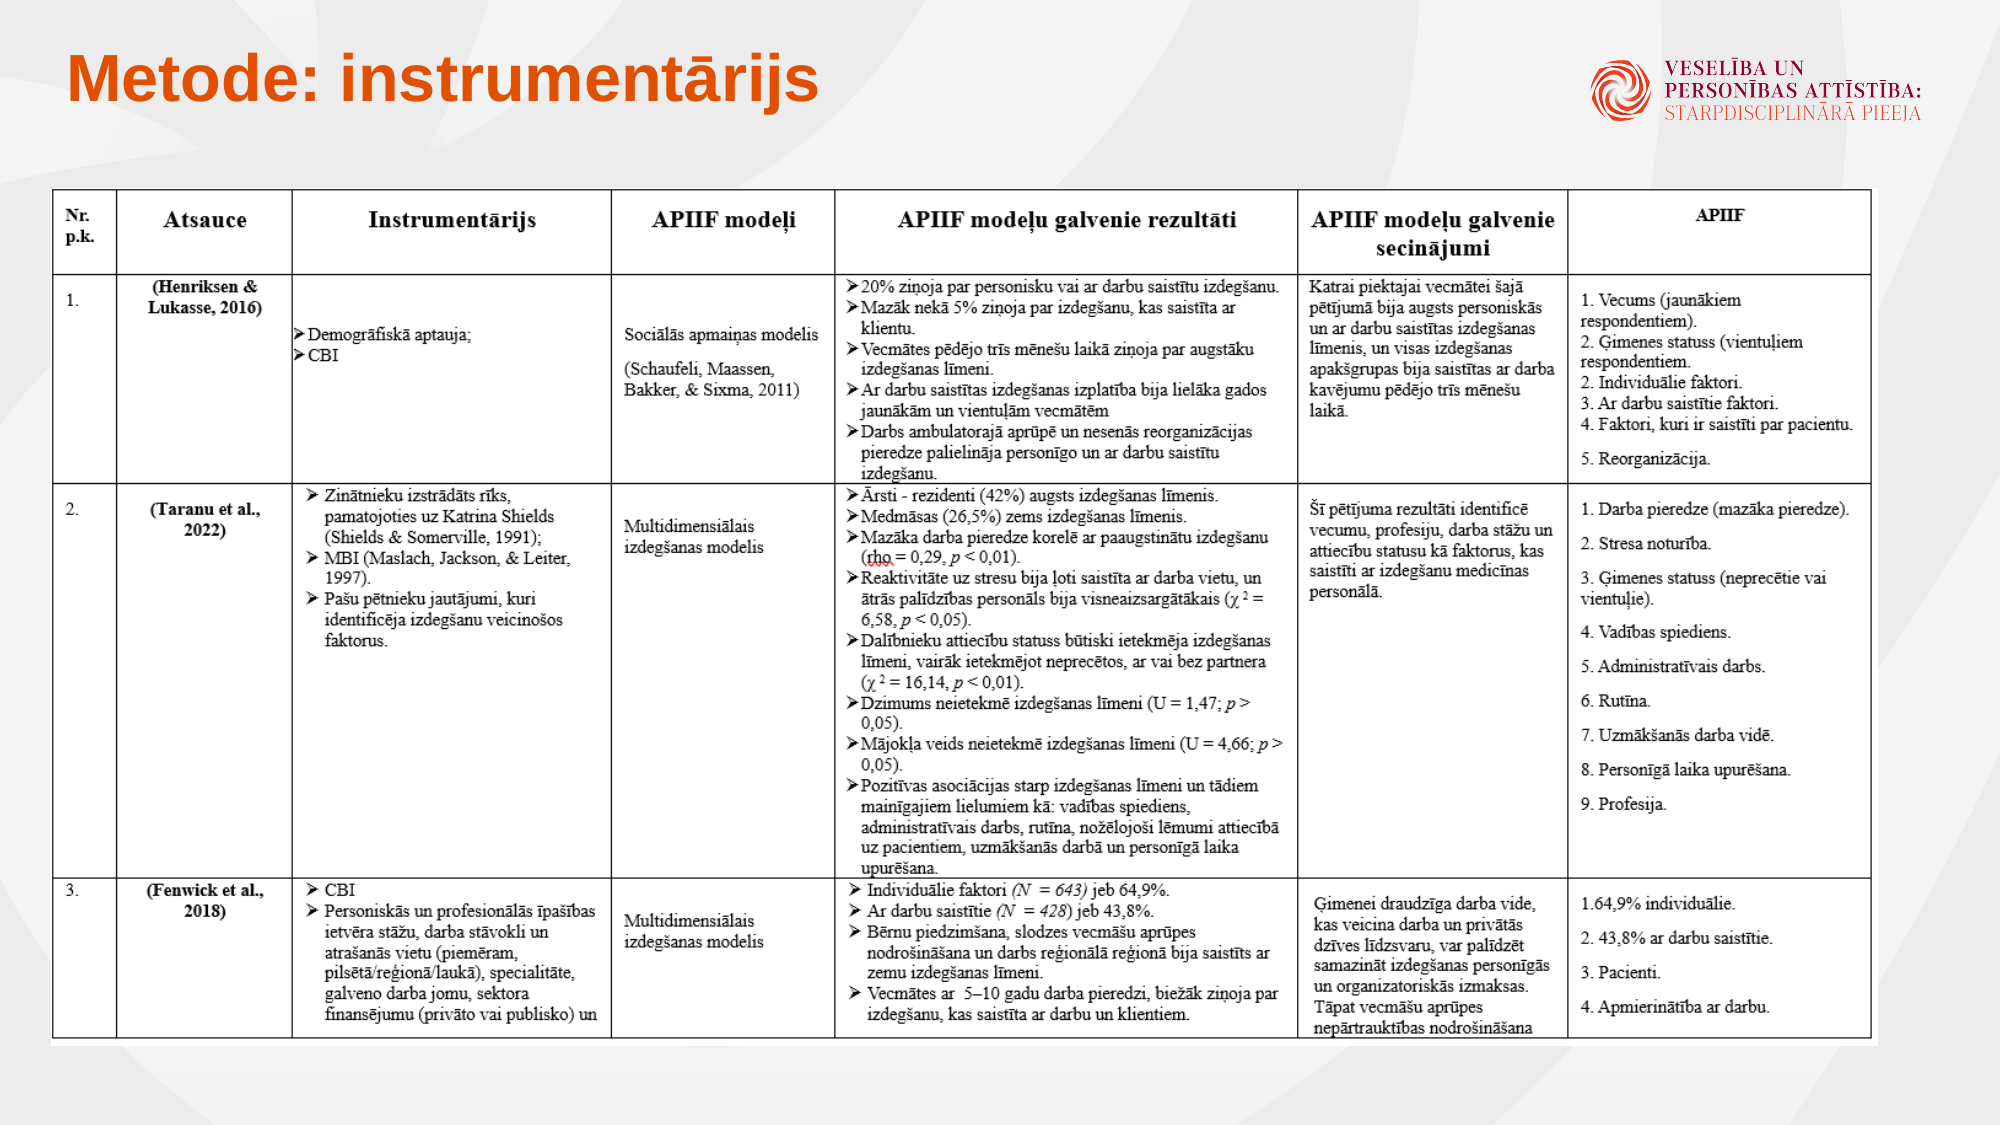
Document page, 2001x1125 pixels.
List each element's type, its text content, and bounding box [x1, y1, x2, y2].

picture [0, 0, 2001, 1125]
title Metode: instrumentārijs [51, 0, 1777, 188]
